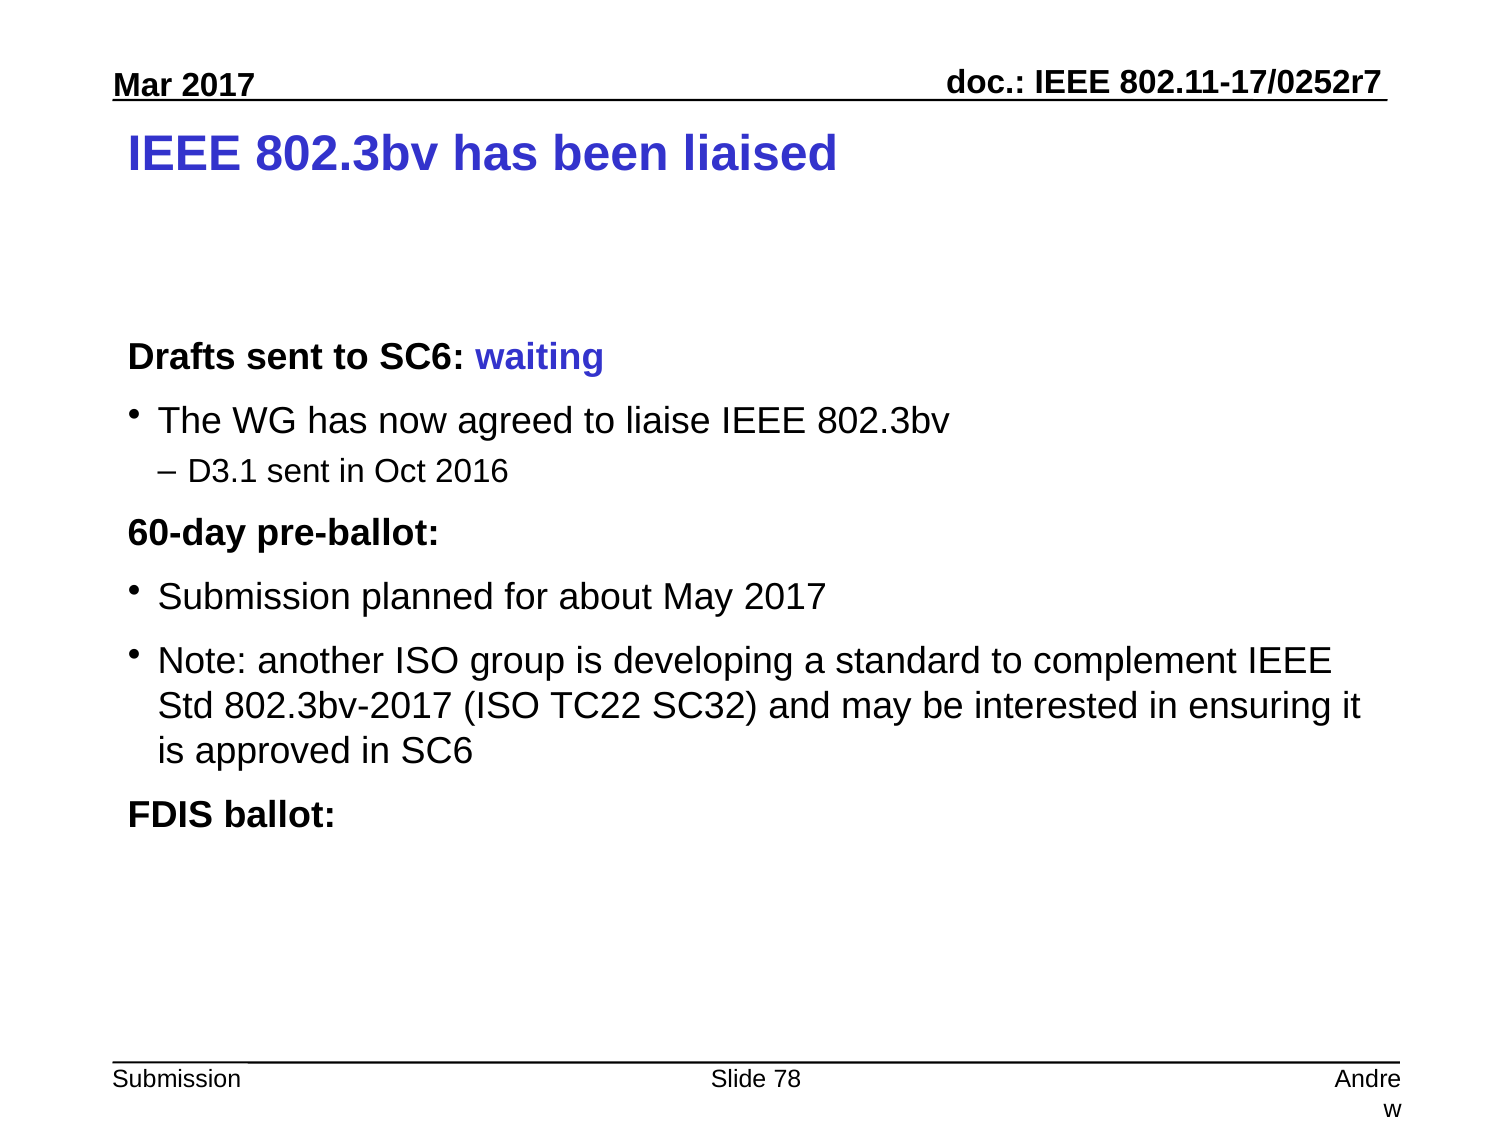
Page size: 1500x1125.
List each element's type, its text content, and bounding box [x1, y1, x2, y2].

list Drafts sent to SC6: waiting The WG has now agreed to liaise IEEE 802.3bv D3.1 sent in Oct 2016 60-day pre-ballot: Submission planned for about May 2017 Note: another ISO group is developing a standard to complement IEEE Std 802.3bv-2017 (ISO TC22 SC32) and may be interested in ensuring it is approved in SC6 FDIS ballot: [112, 324, 1388, 1000]
slide_number Slide 78 [709, 1061, 803, 1093]
title IEEE 802.3bv has been liaised [112, 112, 1388, 288]
footer Andrew Myles, Cisco [1320, 1061, 1402, 1093]
